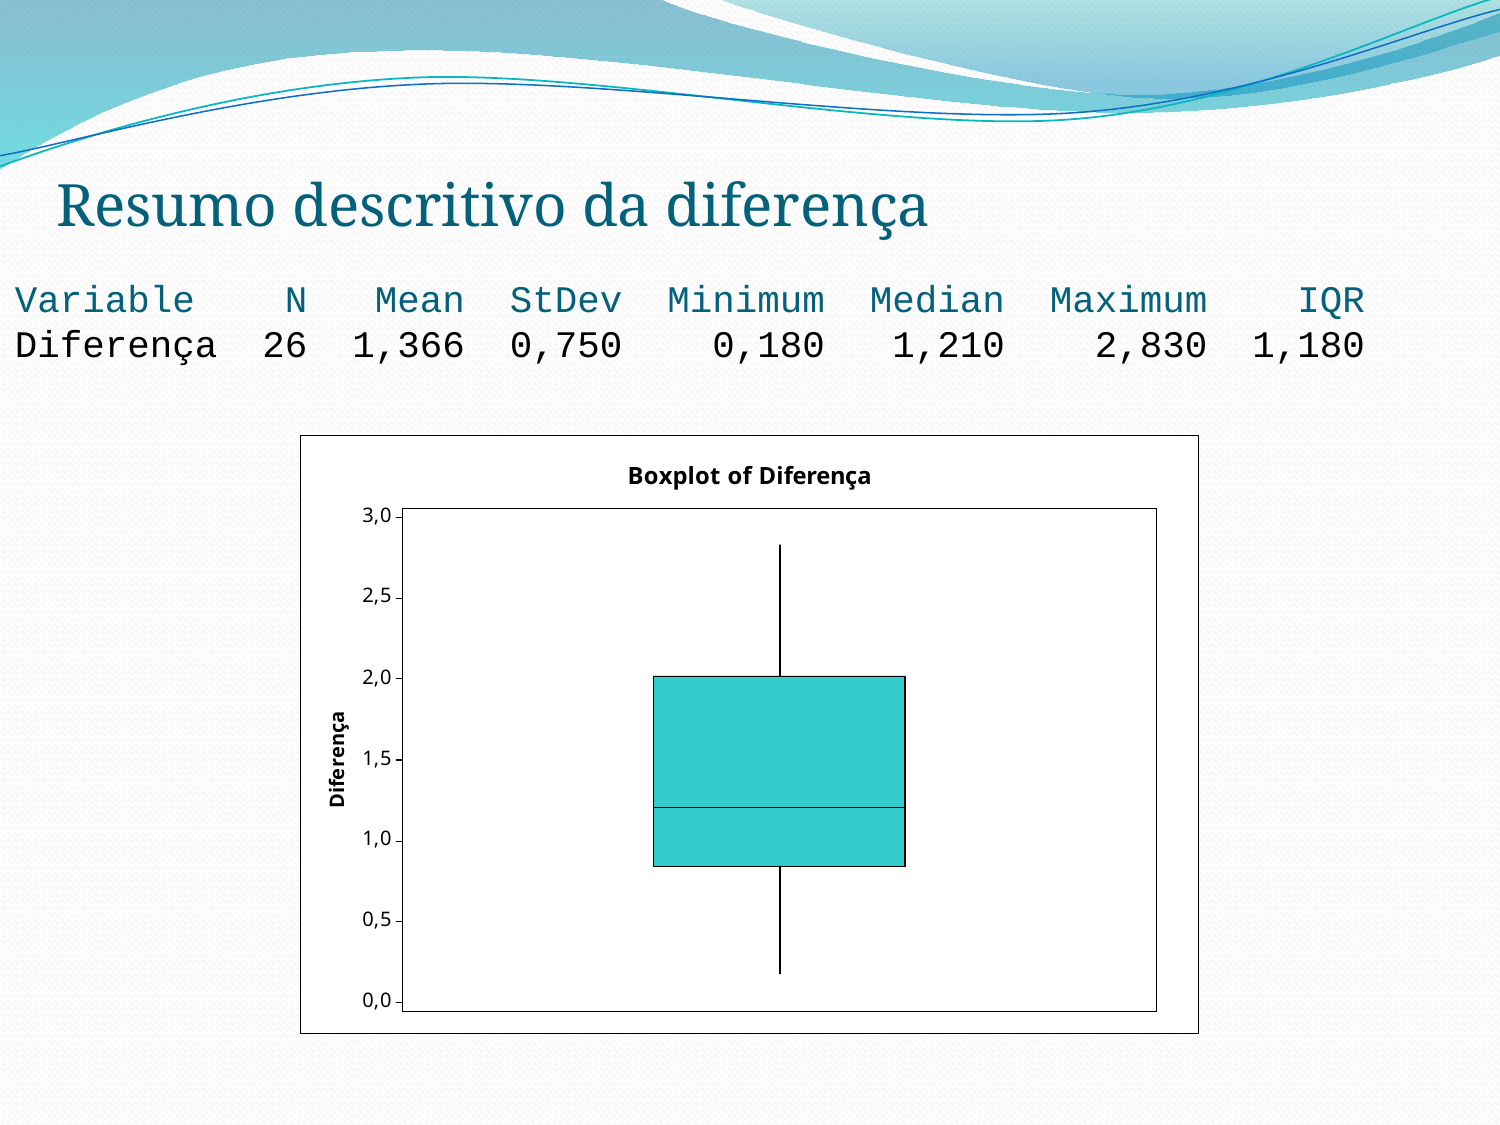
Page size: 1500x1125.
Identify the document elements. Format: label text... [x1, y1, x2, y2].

text_box Resumo descritivo da diferença [41, 160, 1069, 246]
text_box Variable N Mean StDev Minimum Median Maximum IQR Diferença 26 1,366 0,750 0,180 1,210 2,830 1,180 [0, 267, 1459, 372]
picture [299, 434, 1201, 1036]
